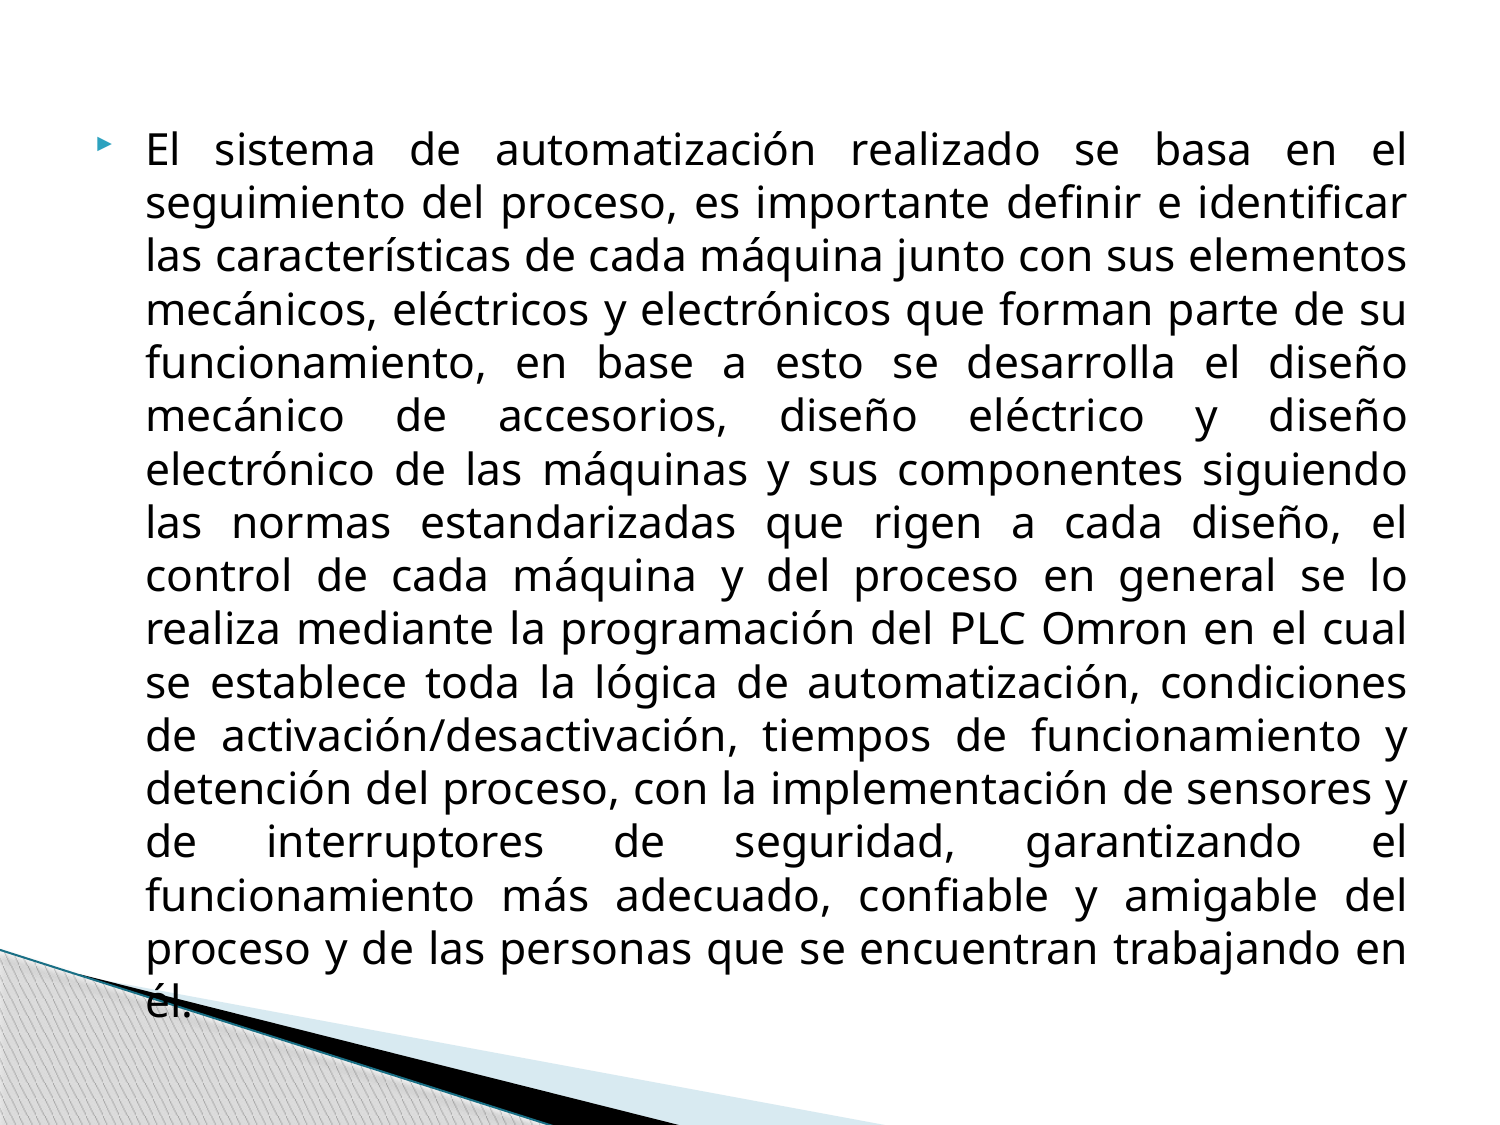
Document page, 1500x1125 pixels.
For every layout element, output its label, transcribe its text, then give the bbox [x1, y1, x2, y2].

list El sistema de automatización realizado se basa en el seguimiento del proceso, es importante definir e identificar las características de cada máquina junto con sus elementos mecánicos, eléctricos y electrónicos que forman parte de su funcionamiento, en base a esto se desarrolla el diseño mecánico de accesorios, diseño eléctrico y diseño electrónico de las máquinas y sus componentes siguiendo las normas estandarizadas que rigen a cada diseño, el control de cada máquina y del proceso en general se lo realiza mediante la programación del PLC Omron en el cual se establece toda la lógica de automatización, condiciones de activación/desactivación, tiempos de funcionamiento y detención del proceso, con la implementación de sensores y de interruptores de seguridad, garantizando el funcionamiento más adecuado, confiable y amigable del proceso y de las personas que se encuentran trabajando en él. [75, 113, 1425, 1035]
